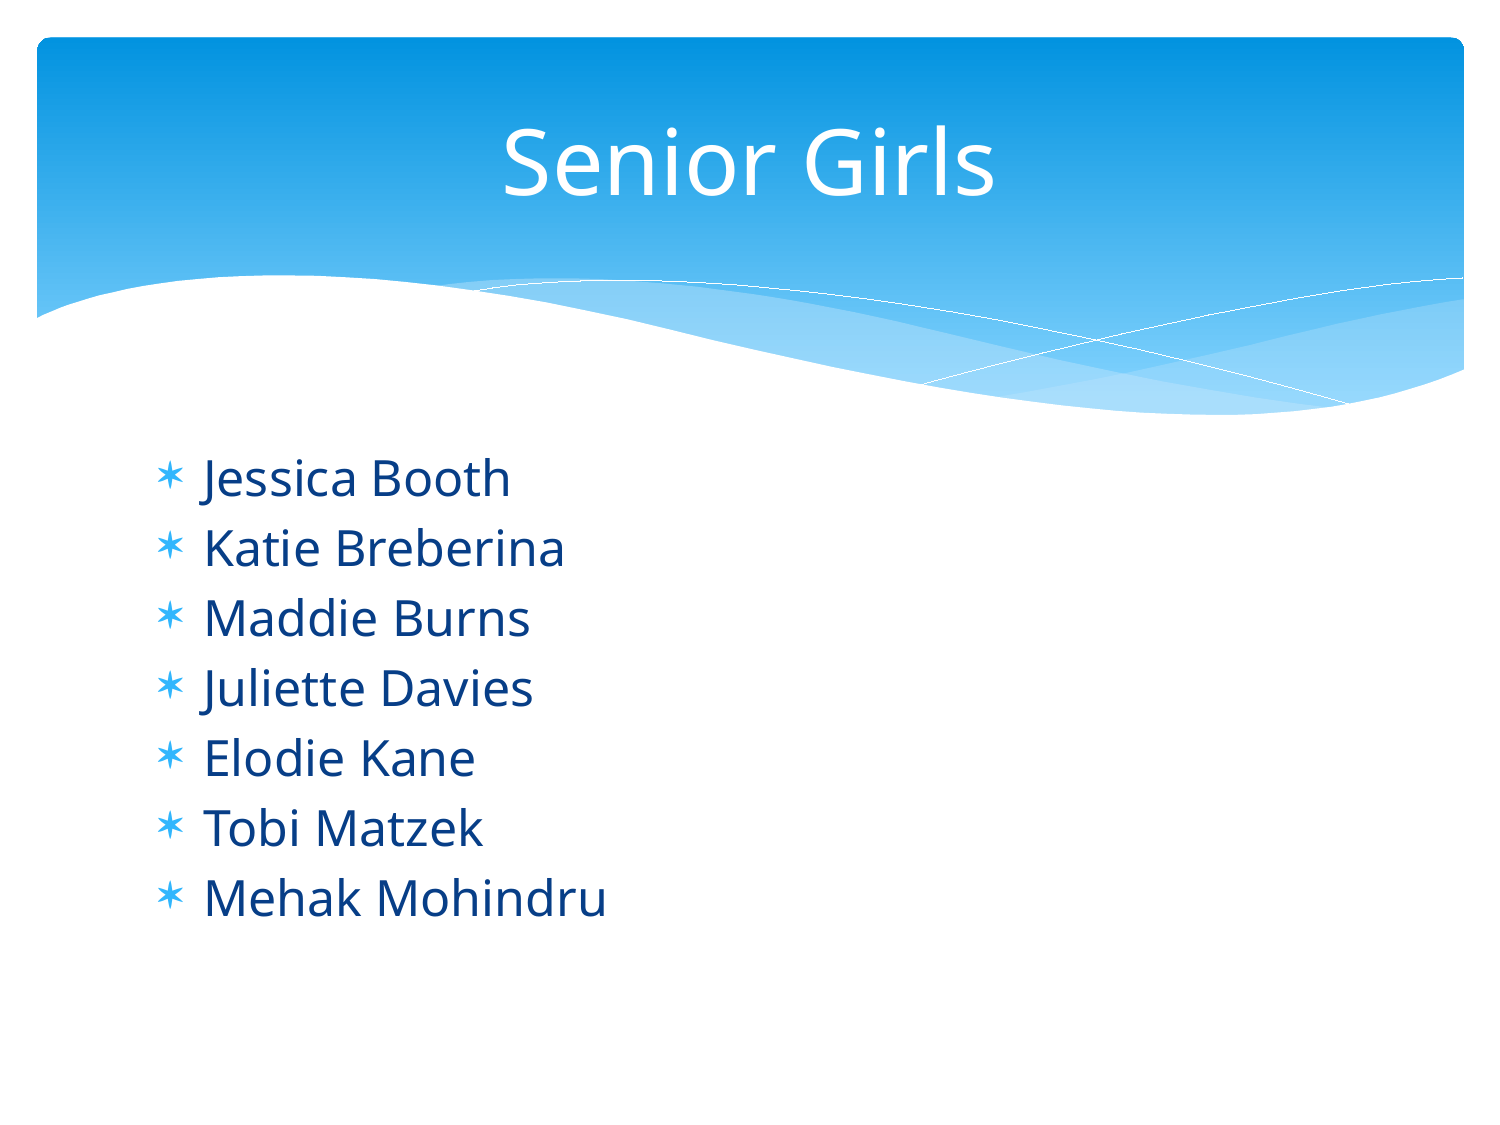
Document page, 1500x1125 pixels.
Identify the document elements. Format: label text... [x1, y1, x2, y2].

list Jessica Booth Katie Breberina Maddie Burns Juliette Davies Elodie Kane Tobi Matzek Mehak Mohindru [143, 438, 1359, 1005]
title Senior Girls [75, 55, 1425, 261]
